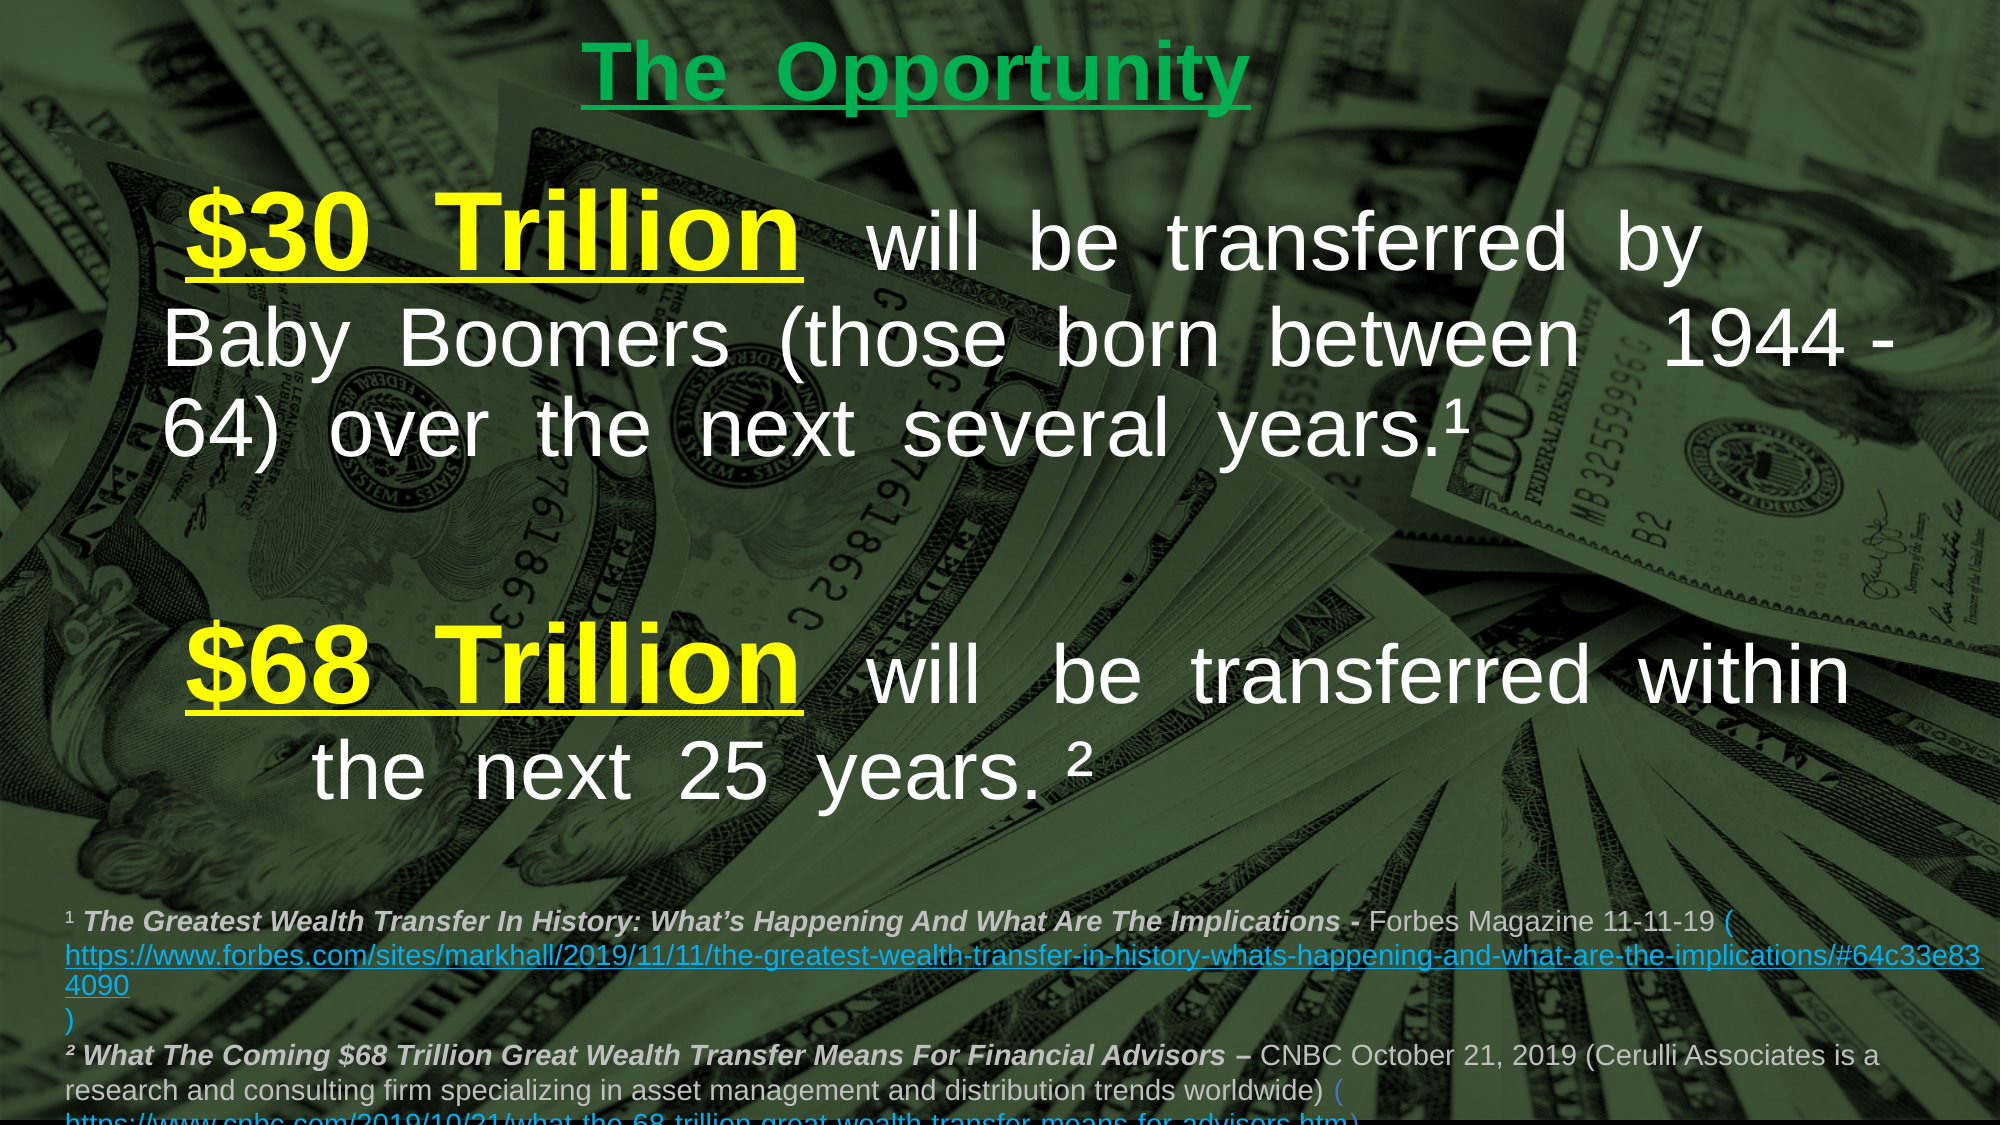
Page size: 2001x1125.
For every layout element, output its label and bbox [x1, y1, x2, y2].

picture [0, 0, 2000, 1120]
text_box [49, 1120, 2000, 1125]
